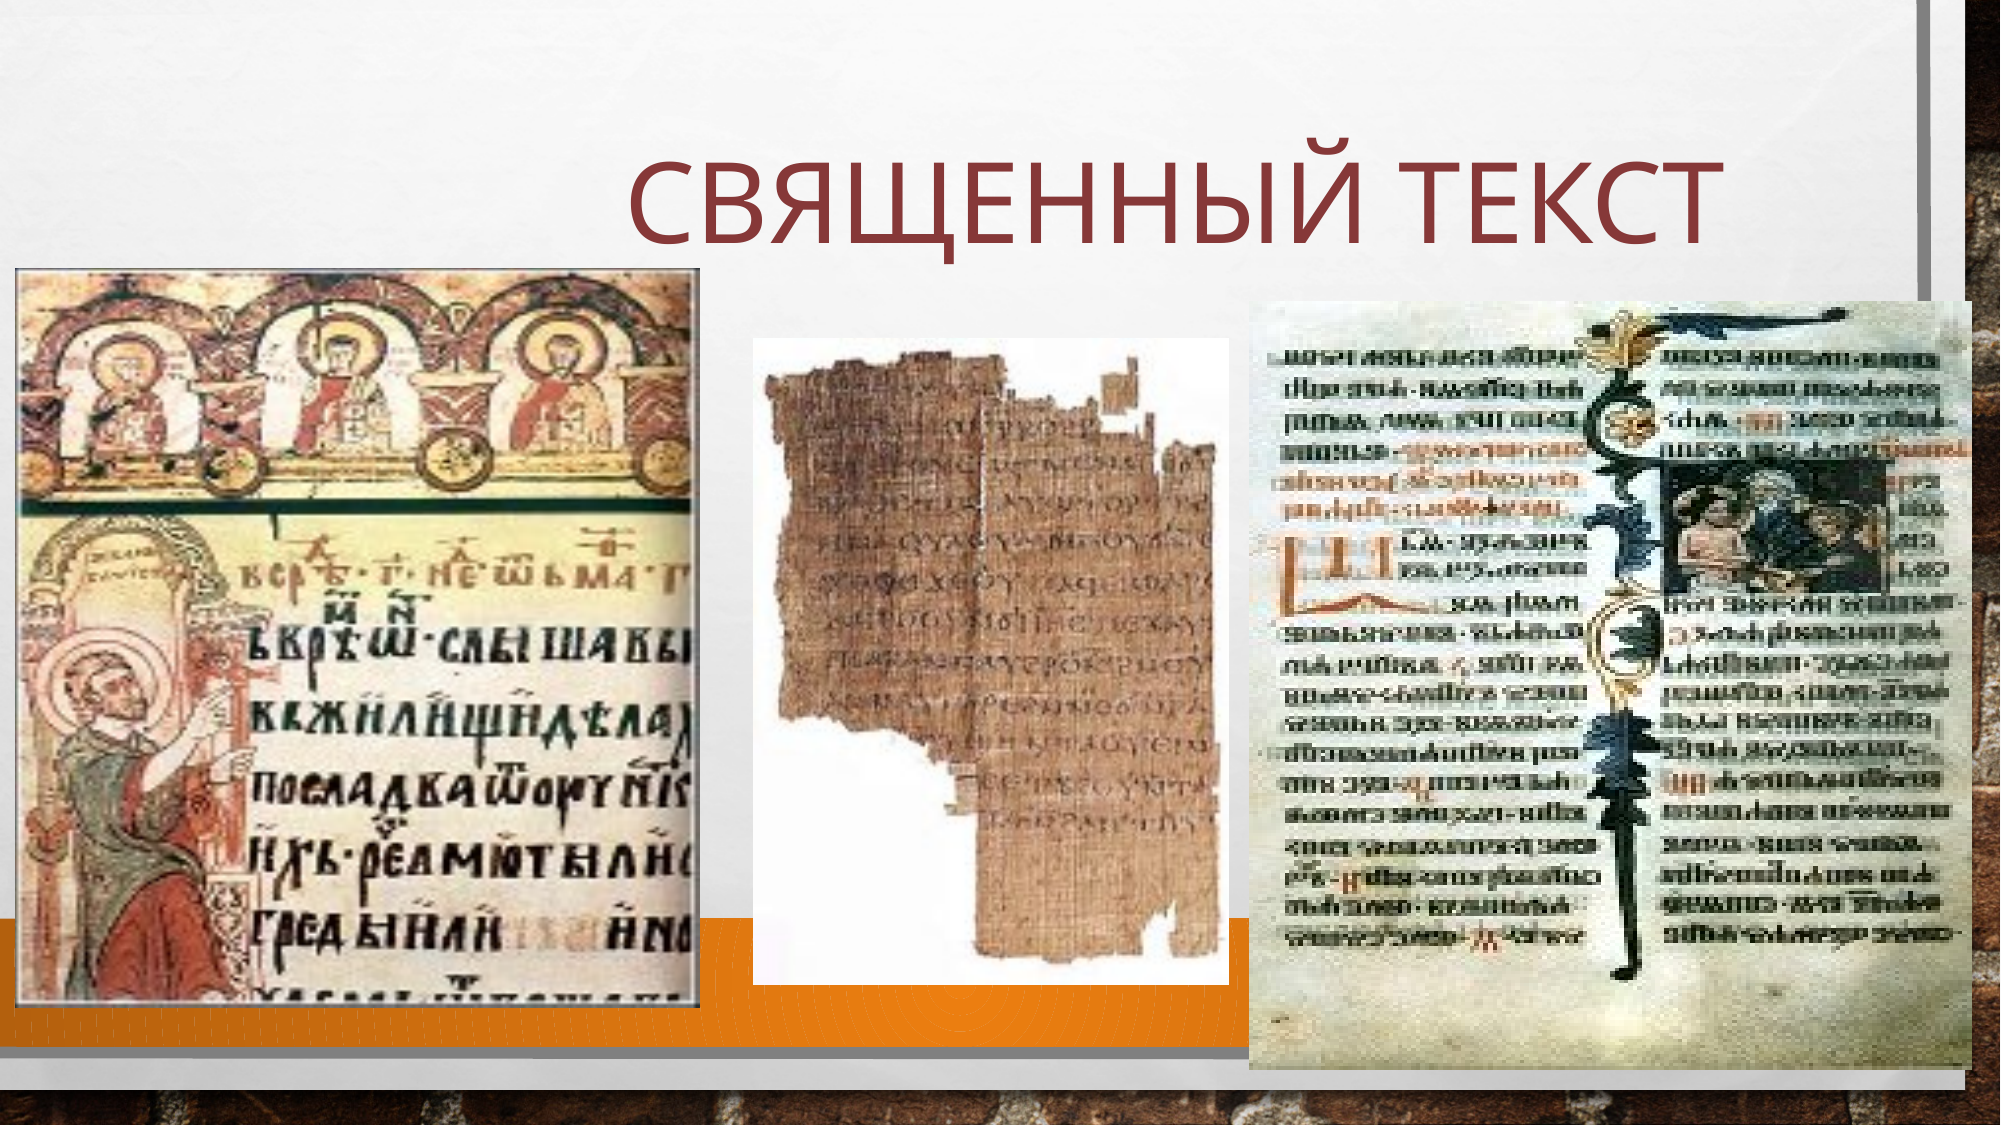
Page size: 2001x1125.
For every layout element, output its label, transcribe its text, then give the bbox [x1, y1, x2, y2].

picture [15, 268, 701, 1008]
picture [0, 0, 2000, 1125]
title Священный текст [112, 112, 1818, 302]
picture [753, 338, 1229, 985]
